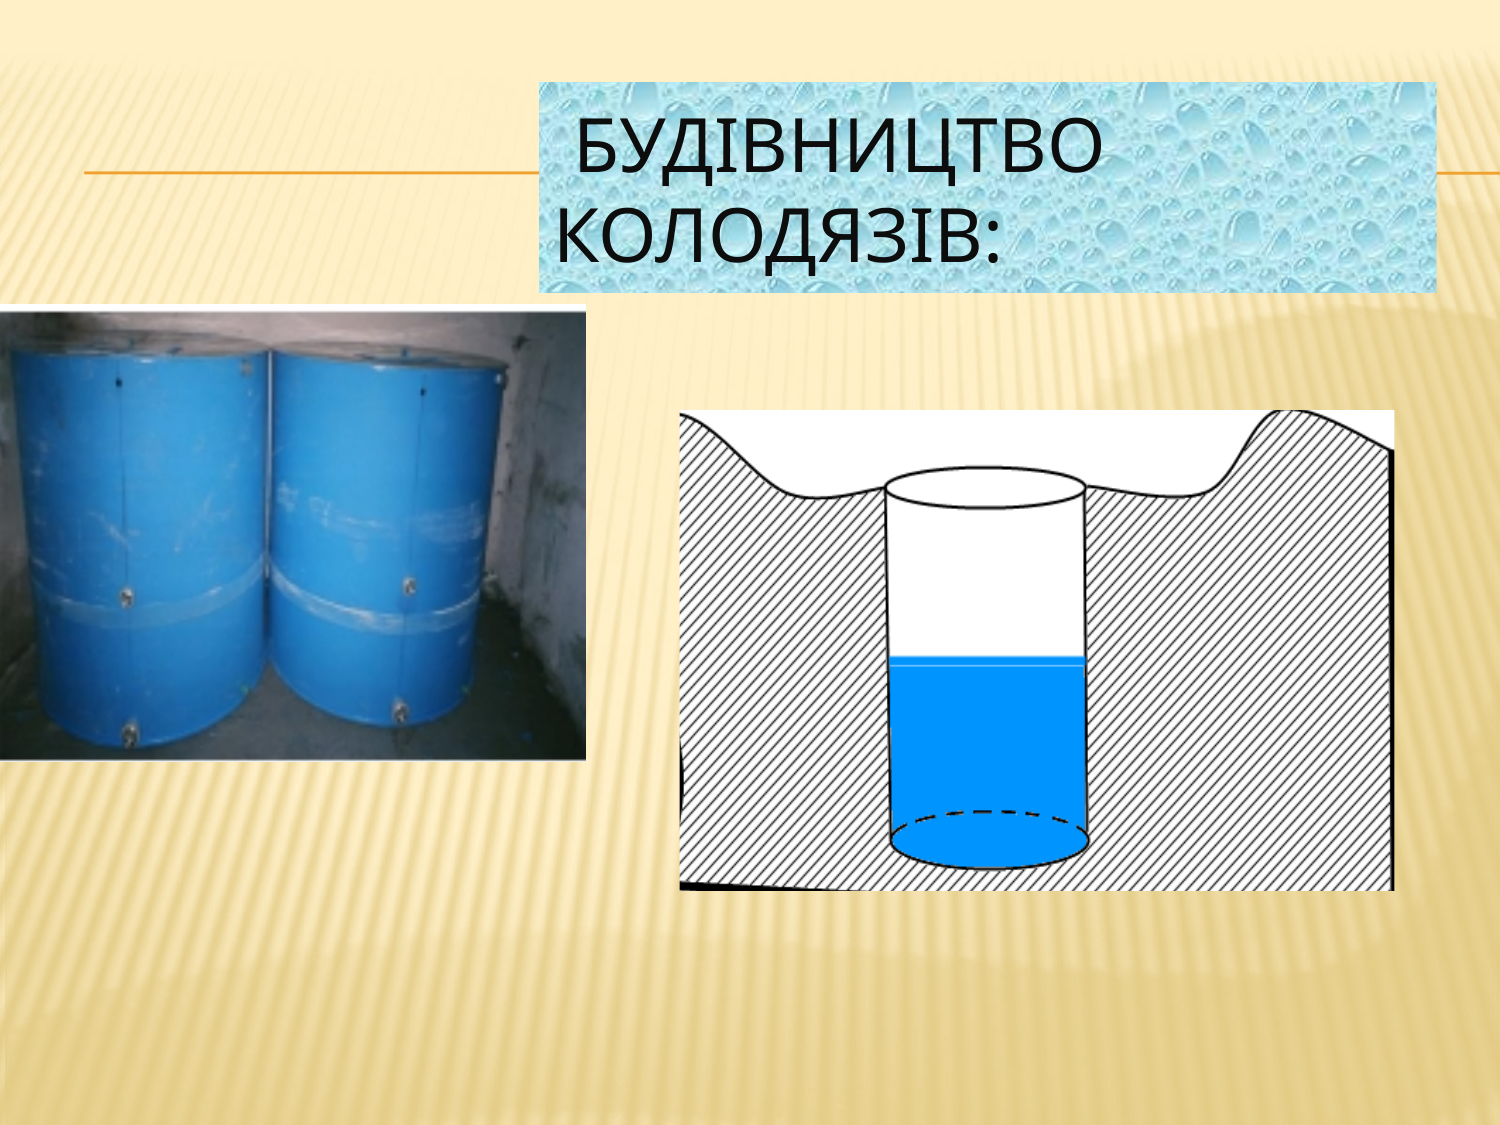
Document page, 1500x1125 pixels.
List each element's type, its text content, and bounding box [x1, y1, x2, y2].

title Будівництво колодязів: [539, 82, 1437, 293]
picture [0, 304, 587, 762]
picture [679, 409, 1395, 891]
